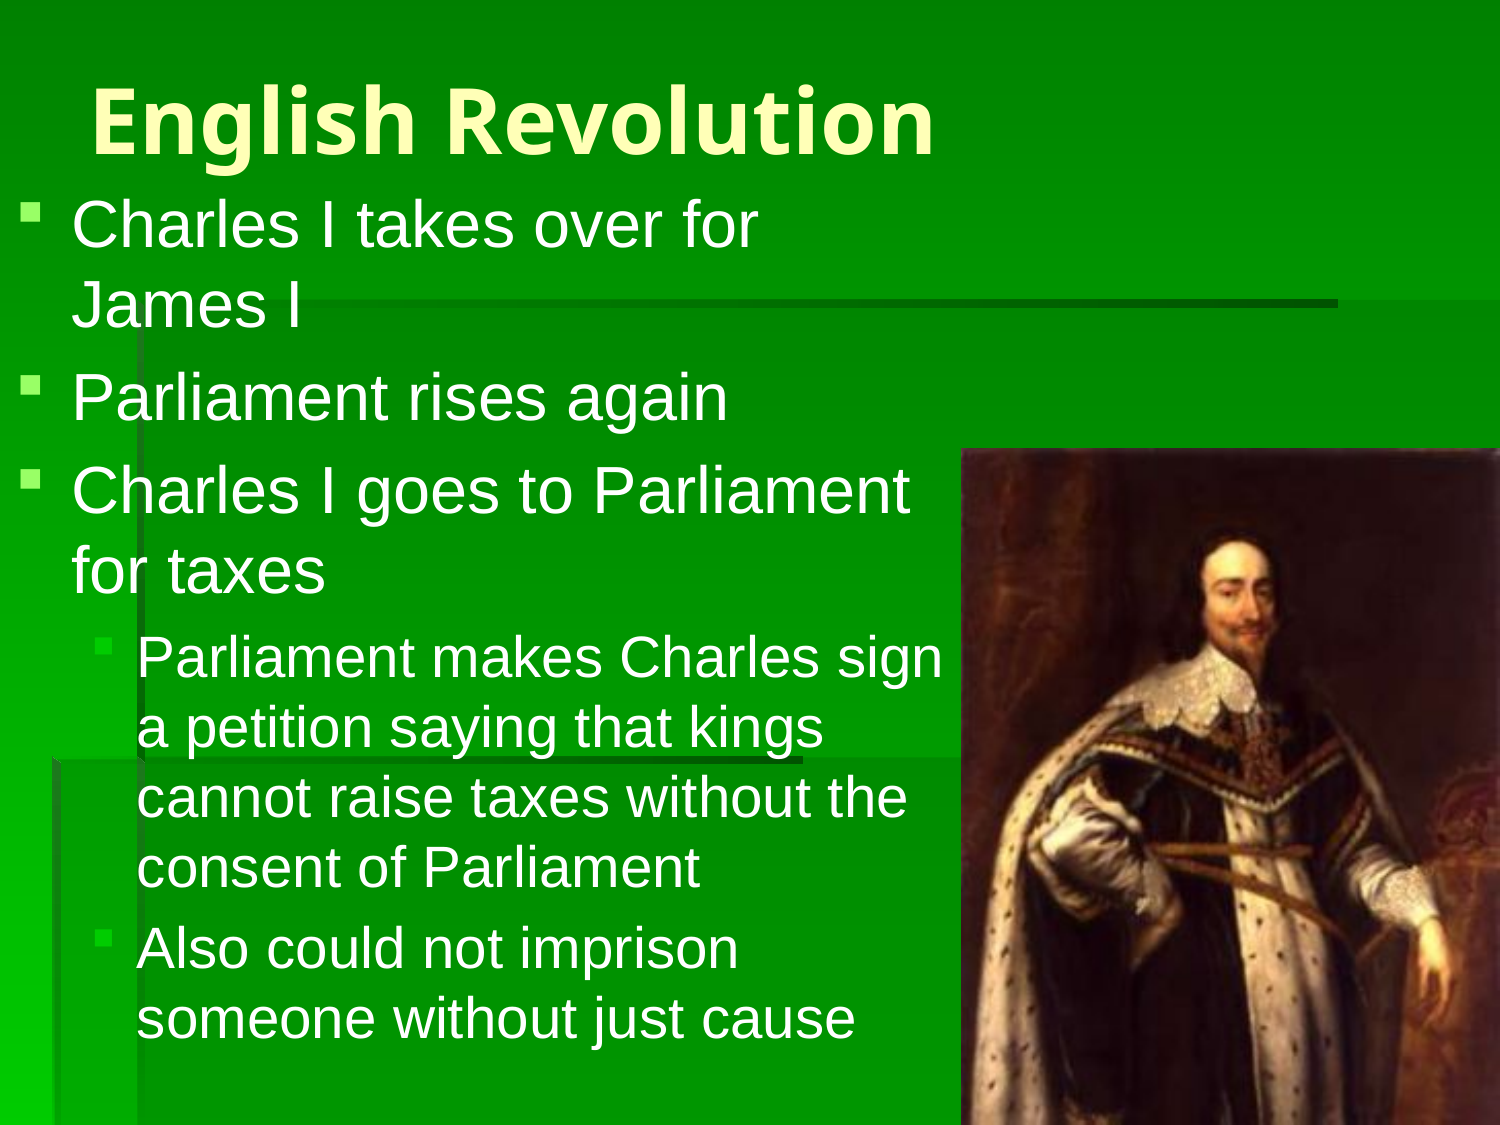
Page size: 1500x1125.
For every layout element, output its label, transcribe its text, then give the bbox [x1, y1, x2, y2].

list Charles I takes over for James I Parliament rises again Charles I goes to Parliament for taxes Parliament makes Charles sign a petition saying that kings cannot raise taxes without the consent of Parliament Also could not imprison someone without just cause [0, 172, 966, 1125]
picture [961, 448, 1500, 1125]
title English Revolution [72, 0, 1449, 236]
